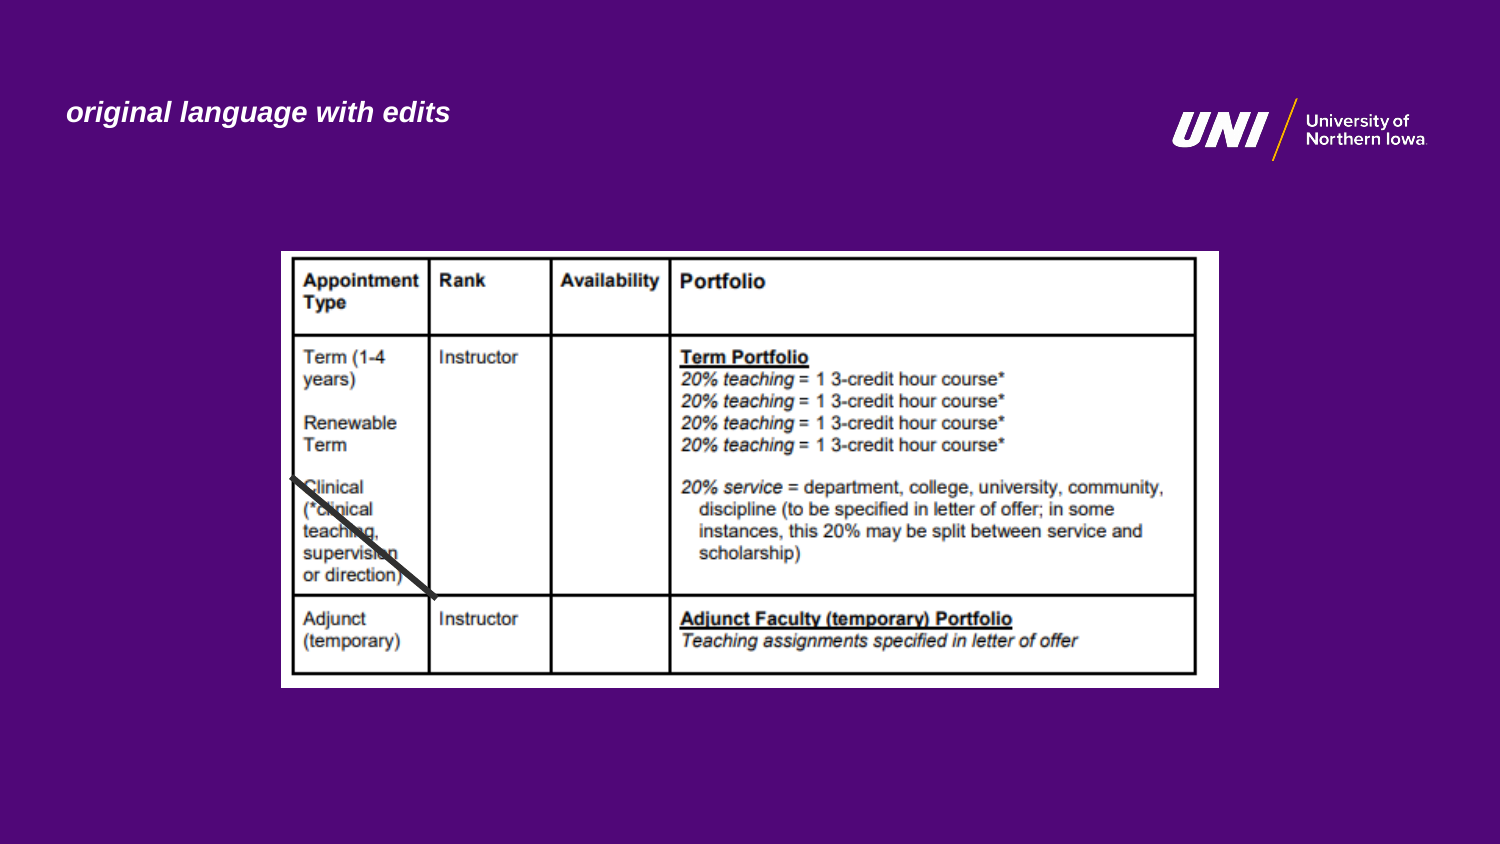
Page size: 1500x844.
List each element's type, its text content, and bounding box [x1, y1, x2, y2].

picture [281, 250, 1219, 688]
title original language with edits [51, 72, 1449, 184]
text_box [290, 476, 437, 599]
